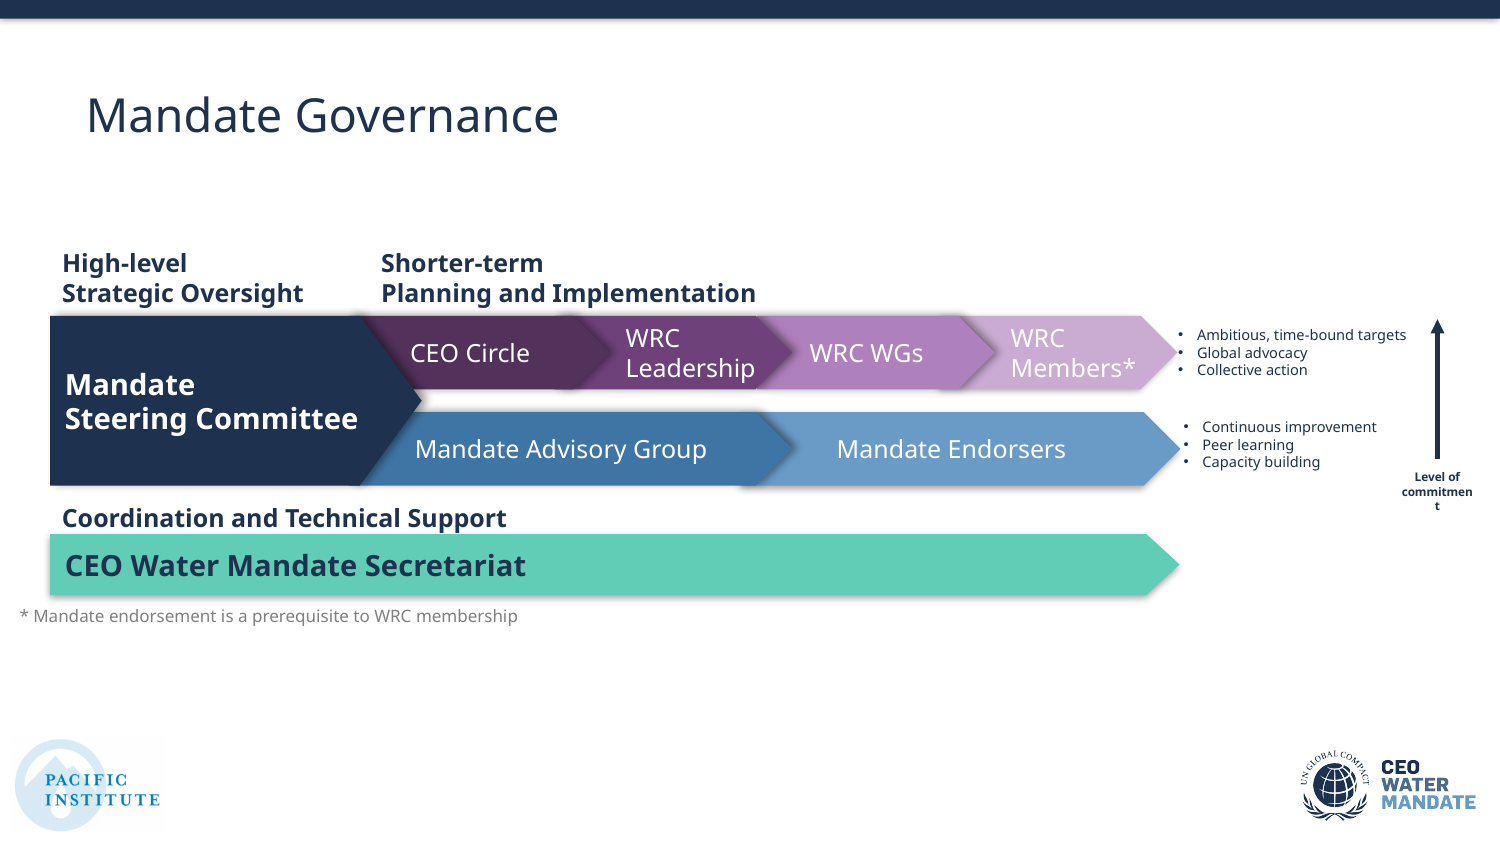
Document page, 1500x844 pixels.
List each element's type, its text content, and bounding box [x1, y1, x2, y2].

text_box Ambitious, time-bound targets Global advocacy Collective action [1163, 318, 1422, 386]
text_box CEO Water Mandate Secretariat [49, 533, 1181, 596]
title Mandate Governance [70, 85, 1429, 160]
text_box Coordination and Technical Support [47, 495, 570, 540]
text_box Shorter-term Planning and Implementation [366, 240, 963, 315]
text_box WRC Leadership [585, 315, 793, 391]
picture [11, 734, 166, 834]
text_box Continuous improvement Peer learning Capacity building [1168, 410, 1392, 478]
text_box * Mandate endorsement is a prerequisite to WRC membership [4, 598, 534, 634]
text_box WRC WGs [767, 315, 996, 391]
text_box CEO Circle [373, 315, 611, 391]
text_box Mandate Endorsers [767, 411, 1168, 487]
text_box Mandate Advisory Group [371, 411, 793, 487]
picture [1282, 725, 1500, 844]
text_box WRC Members* [972, 315, 1163, 391]
text_box Mandate Steering Committee [49, 315, 423, 487]
text_box High-level Strategic Oversight [47, 240, 360, 315]
text_box Level of commitment [1387, 462, 1488, 520]
